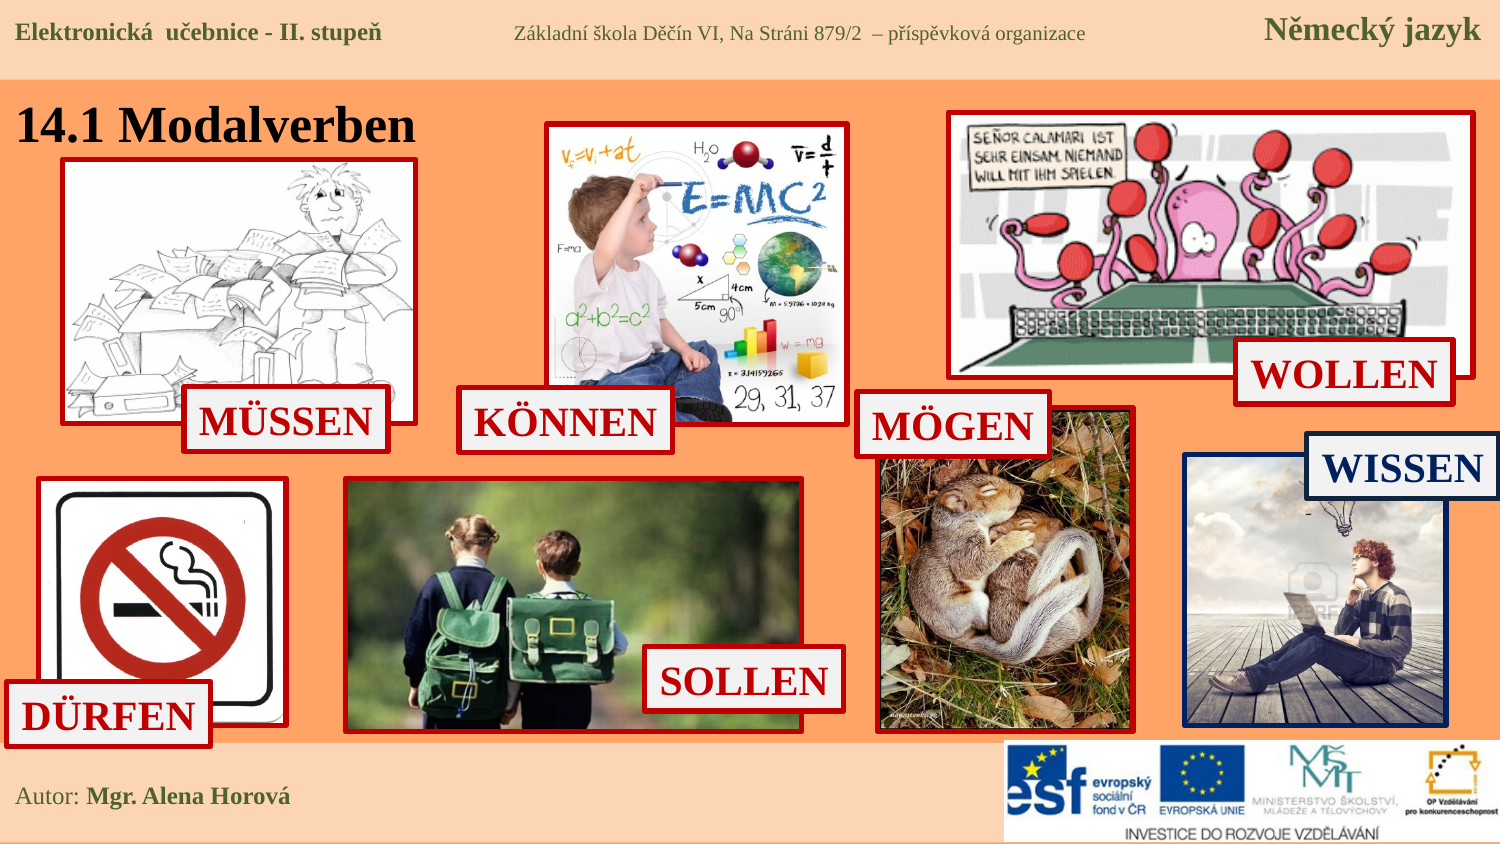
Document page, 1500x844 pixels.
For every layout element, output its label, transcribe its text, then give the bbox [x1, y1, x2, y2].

text_box MÖGEN [857, 391, 1050, 457]
picture [548, 126, 845, 422]
picture [64, 161, 414, 422]
text_box Autor: Mgr. Alena Horová [0, 742, 1000, 843]
text_box MÜSSEN [183, 429, 388, 452]
text_box Elektronická učebnice - II. stupeň Základní škola Děčín VI, Na Stráni 879/2 – příspěvková organizace Německý jazyk [0, 0, 1500, 80]
text_box KÖNNEN [459, 387, 673, 453]
picture [950, 114, 1471, 375]
text_box WOLLEN [1235, 383, 1453, 404]
picture [1003, 740, 1500, 842]
title 14.1 Modalverben [0, 80, 437, 200]
text_box SOLLEN [804, 646, 844, 712]
picture [348, 480, 800, 730]
picture [879, 409, 1131, 730]
text_box DÜRFEN [6, 681, 211, 747]
picture [1186, 456, 1444, 724]
text_box WISSEN [1306, 433, 1499, 499]
picture [40, 480, 284, 724]
